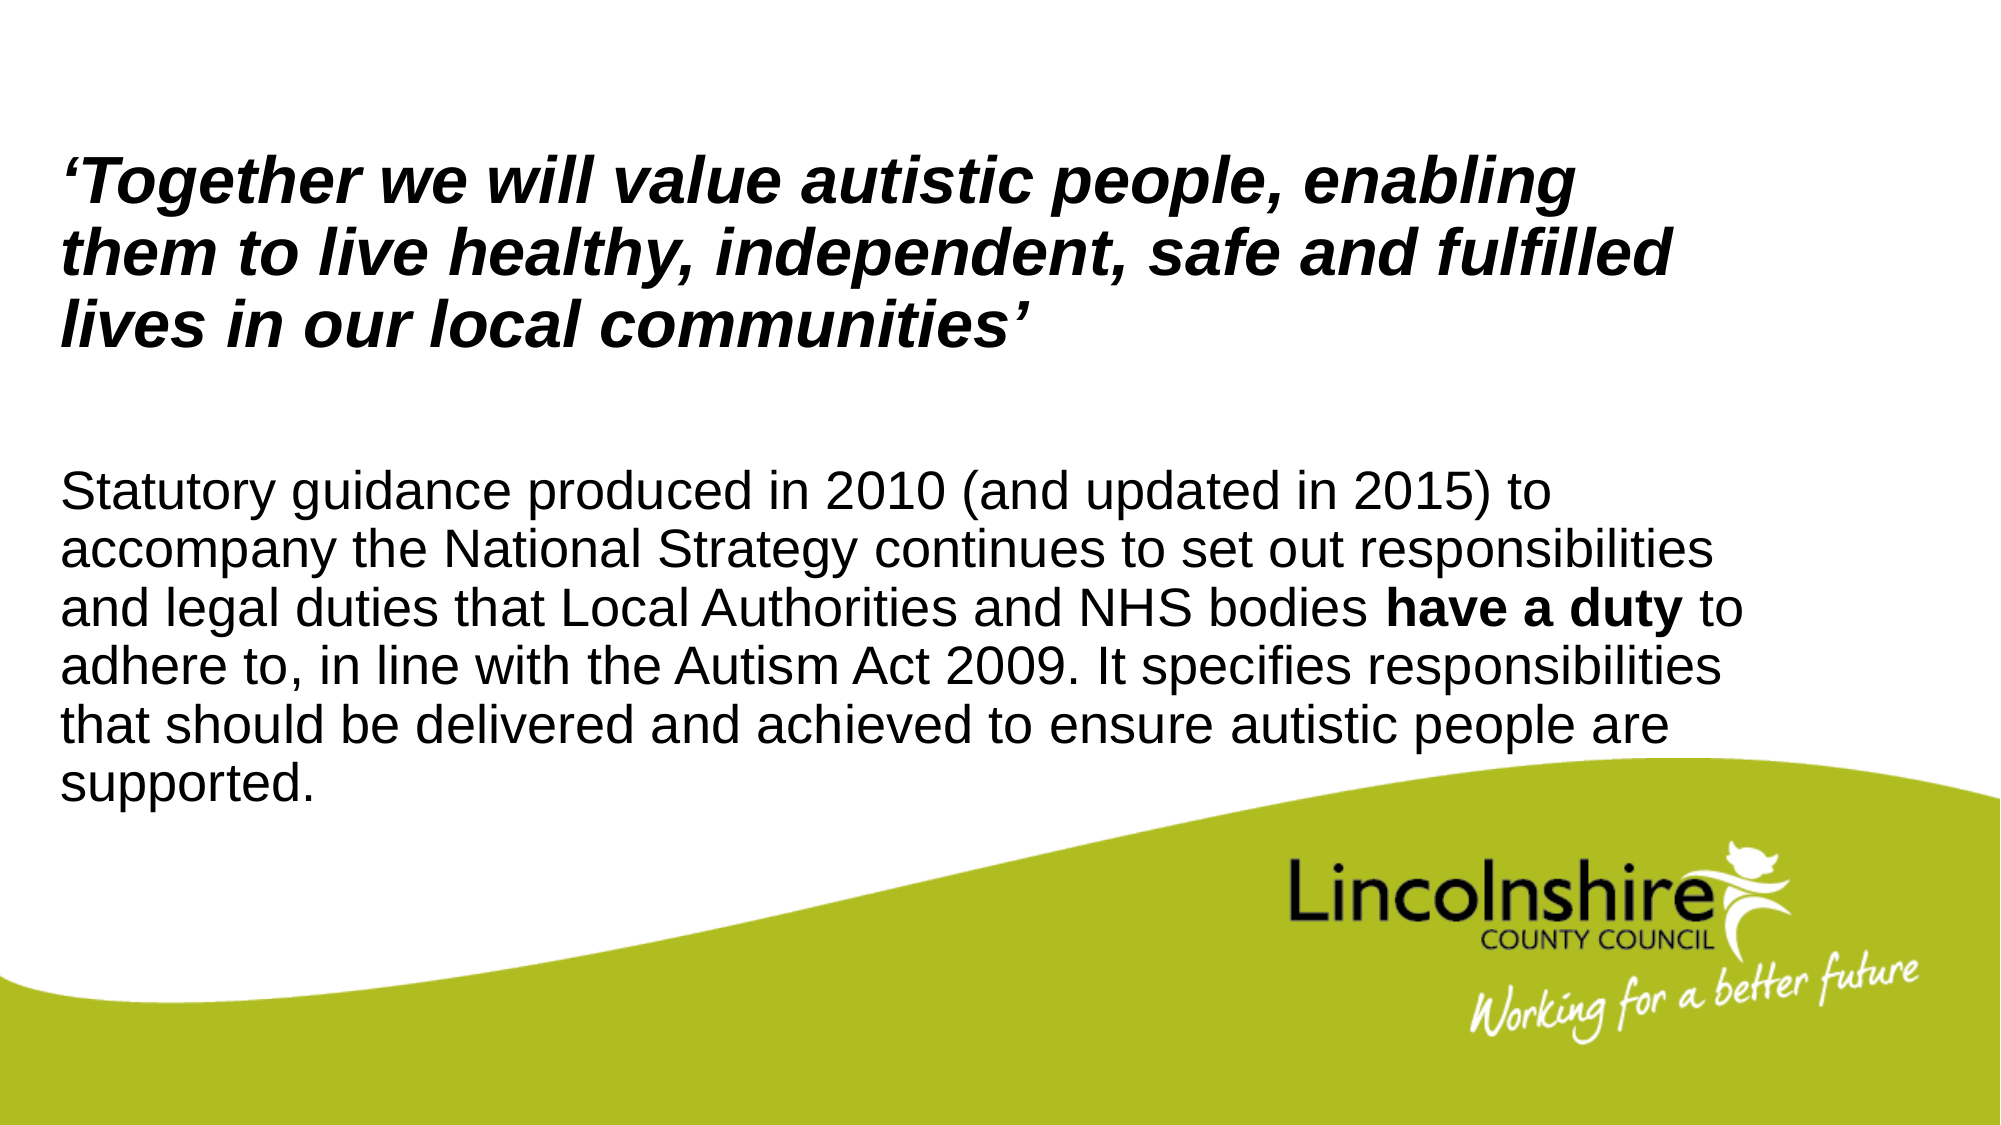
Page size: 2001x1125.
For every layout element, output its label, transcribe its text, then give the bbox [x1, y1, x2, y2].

list ‘Together we will value autistic people, enabling them to live healthy, independent, safe and fulfilled lives in our local communities’ Statutory guidance produced in 2010 (and updated in 2015) to accompany the National Strategy continues to set out responsibilities and legal duties that Local Authorities and NHS bodies have a duty to adhere to, in line with the Autism Act 2009. It specifies responsibilities that should be delivered and achieved to ensure autistic people are supported. [45, 37, 1770, 758]
picture [0, 758, 2000, 1125]
